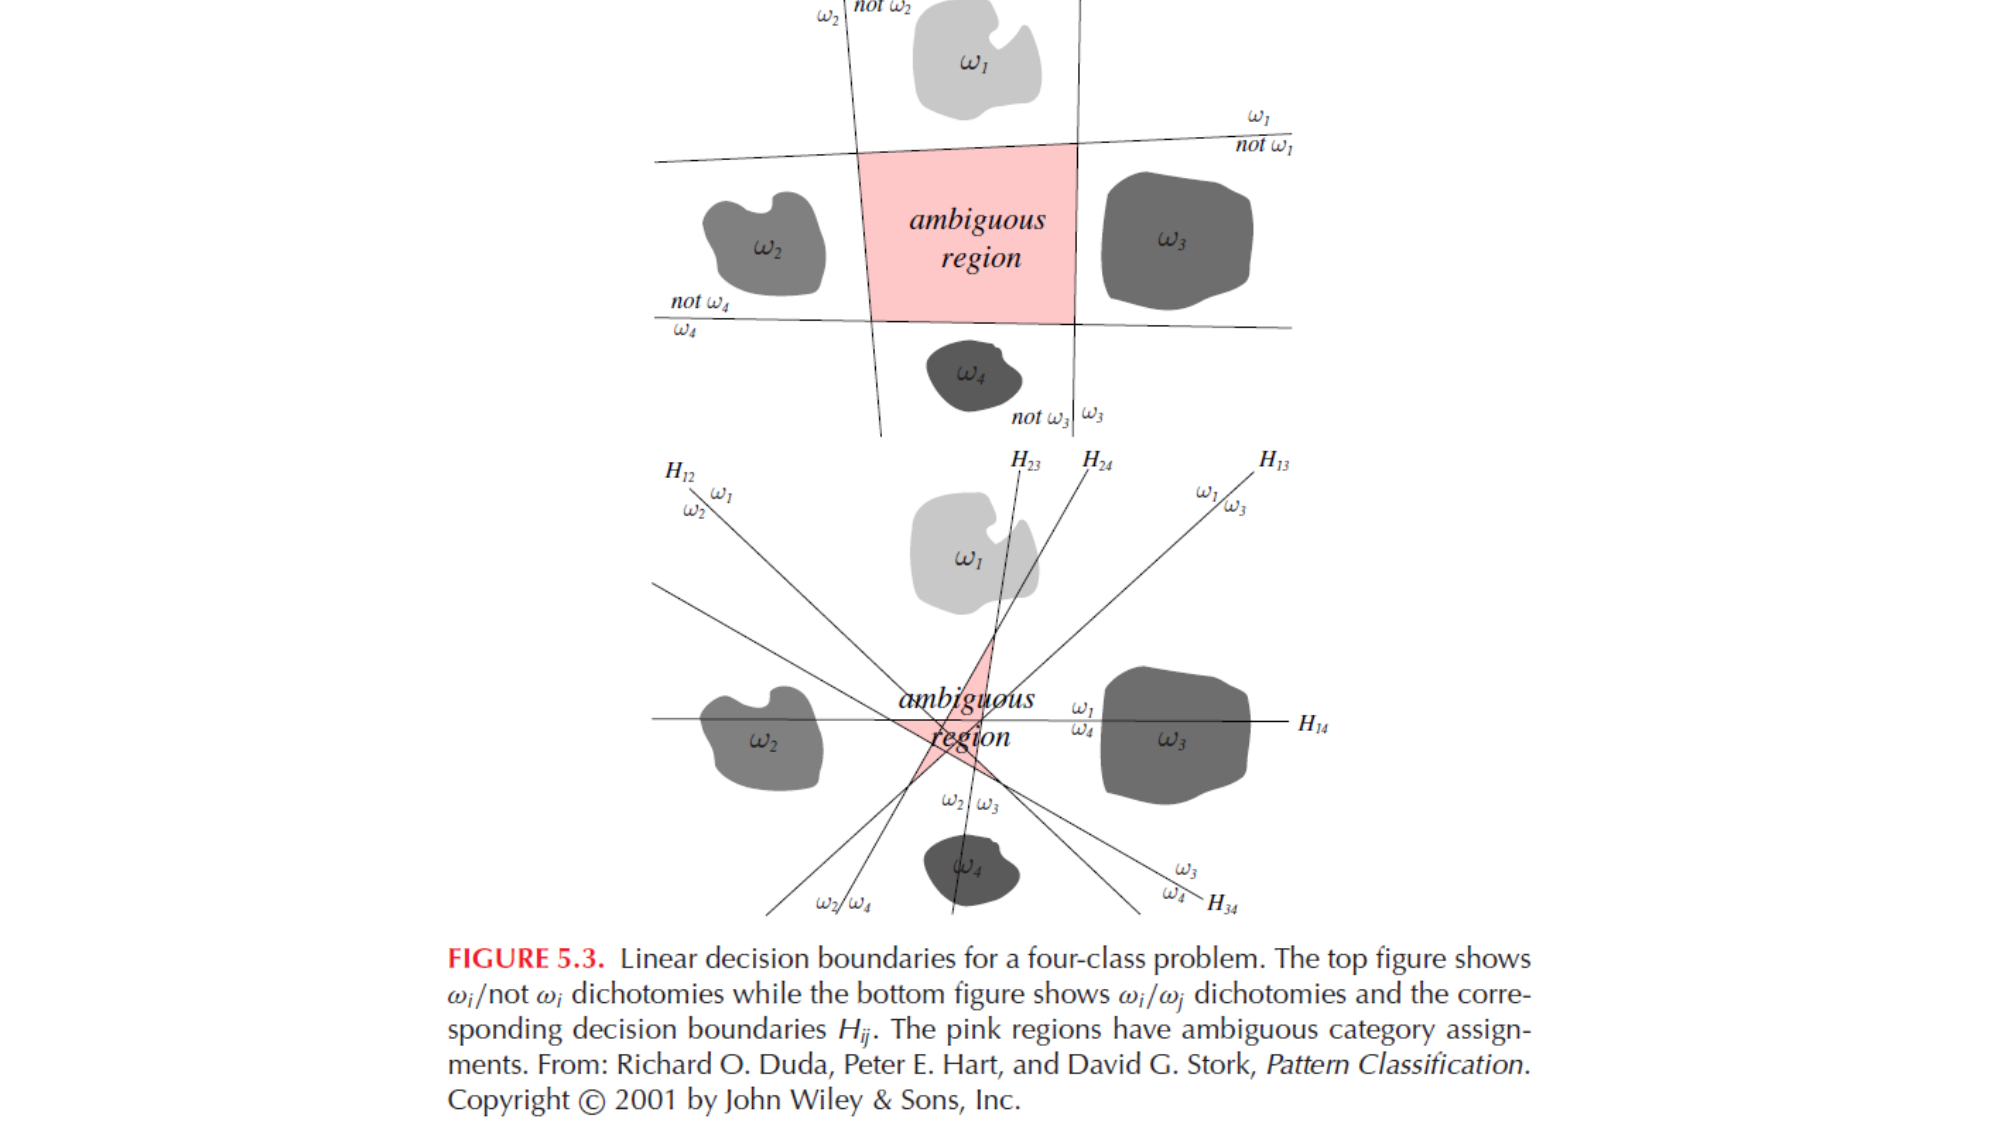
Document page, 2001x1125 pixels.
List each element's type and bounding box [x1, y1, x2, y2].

picture [427, 0, 1573, 1125]
